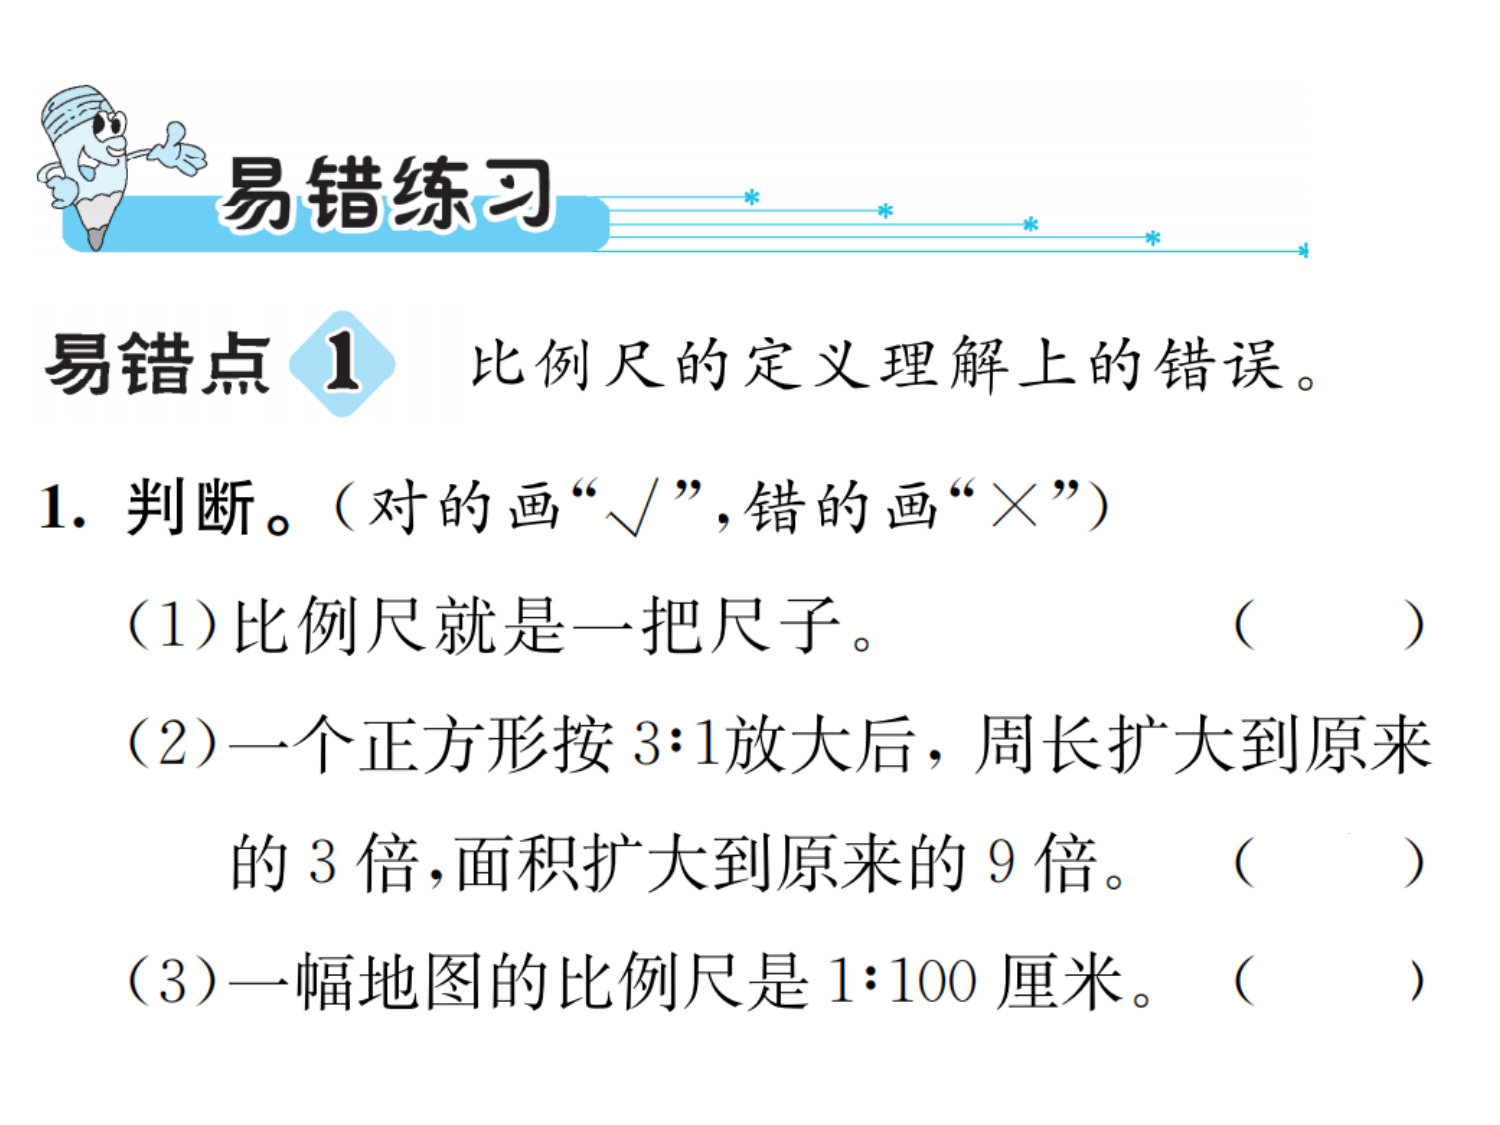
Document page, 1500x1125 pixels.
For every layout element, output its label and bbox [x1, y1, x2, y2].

picture [17, 78, 1437, 1038]
